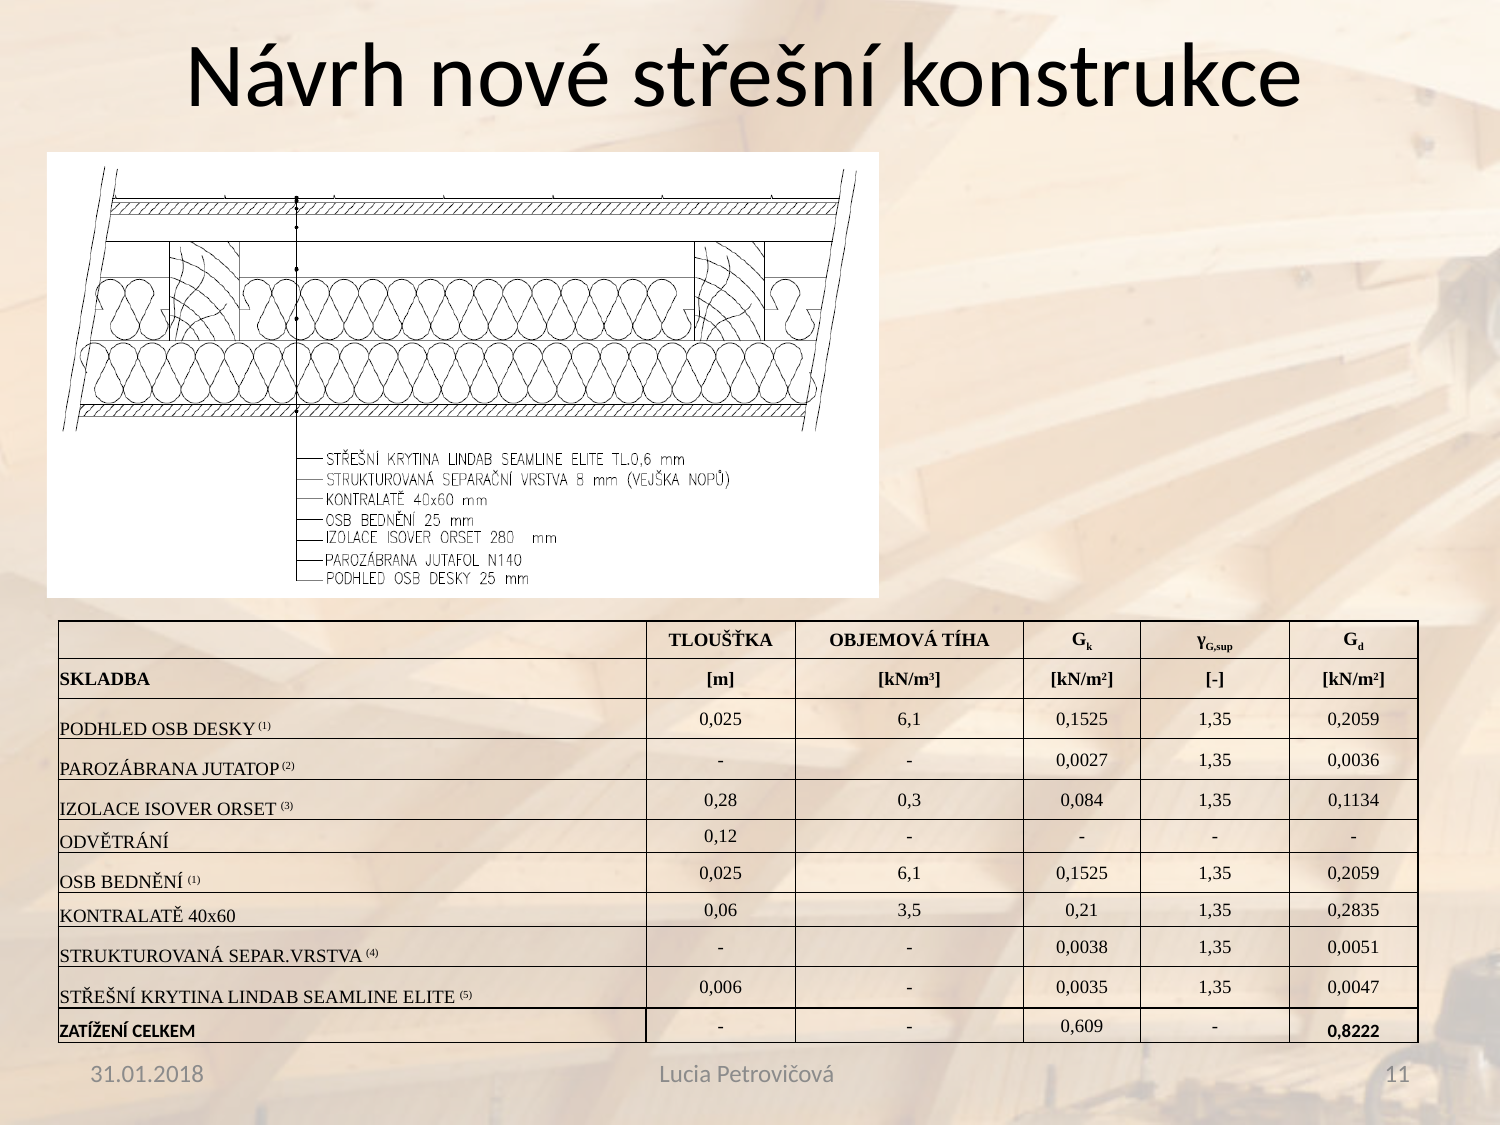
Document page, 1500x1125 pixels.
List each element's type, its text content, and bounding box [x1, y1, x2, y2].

table_cell 1,35 [1141, 967, 1289, 1007]
table_cell STŘEŠNÍ KRYTINA LINDAB SEAMLINE ELITE (5) [59, 967, 646, 1007]
table_cell [kN/m2] [1024, 659, 1140, 698]
table_cell 0,0035 [1024, 967, 1140, 1007]
table_cell 0,2059 [1290, 853, 1417, 892]
table_header γG,sup [1141, 622, 1289, 658]
table_cell OSB BEDNĚNÍ (1) [59, 853, 646, 892]
table_cell - [647, 927, 795, 966]
table_cell 0,0051 [1290, 927, 1417, 966]
table_header [59, 622, 646, 658]
table_cell - [1024, 820, 1140, 852]
picture [46, 152, 880, 598]
table_cell ODVĚTRÁNÍ [59, 820, 646, 852]
table_cell 0,025 [647, 699, 795, 738]
table_cell 0,1134 [1290, 780, 1417, 819]
table_cell 0,2835 [1290, 893, 1417, 926]
title Návrh nové střešní konstrukce [70, 0, 1421, 139]
table_header OBJEMOVÁ TÍHA [796, 622, 1023, 658]
table_cell 1,35 [1141, 893, 1289, 926]
table_cell - [796, 1009, 1023, 1042]
table_cell STRUKTUROVANÁ SEPAR.VRSTVA (4) [59, 927, 646, 966]
table_cell ZATÍŽENÍ CELKEM [59, 1009, 645, 1042]
table_header Gk [1024, 622, 1140, 658]
table_cell 0,21 [1024, 893, 1140, 926]
table_cell 0,1525 [1024, 853, 1140, 892]
table_cell 1,35 [1141, 699, 1289, 738]
table_header Gd [1290, 622, 1417, 658]
table_cell 0,0047 [1290, 967, 1417, 1007]
table_cell 0,609 [1024, 1009, 1140, 1042]
table_cell 0,0036 [1290, 739, 1417, 779]
table_cell PODHLED OSB DESKY (1) [59, 699, 646, 738]
table_cell - [796, 739, 1023, 779]
table_cell - [647, 1009, 795, 1042]
table_cell 1,35 [1141, 853, 1289, 892]
table_cell 0,28 [647, 780, 795, 819]
table_cell [m] [647, 659, 795, 698]
table_cell 1,35 [1141, 780, 1289, 819]
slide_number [75, 1043, 425, 1103]
table_cell 0,1525 [1024, 699, 1140, 738]
table_cell - [1290, 820, 1417, 852]
table_cell - [796, 927, 1023, 966]
table_cell PAROZÁBRANA JUTATOP (2) [59, 739, 646, 779]
table_cell 1,35 [1141, 927, 1289, 966]
table_cell - [796, 820, 1023, 852]
slide_number 11 [1074, 1042, 1425, 1103]
table_cell 0,084 [1024, 780, 1140, 819]
table_cell 1,35 [1141, 739, 1289, 779]
table_cell 0,06 [647, 893, 795, 926]
table_cell 6,1 [796, 853, 1023, 892]
table_cell - [1141, 820, 1289, 852]
table_cell 0,2059 [1290, 699, 1417, 738]
table_cell 3,5 [796, 893, 1023, 926]
table_cell - [647, 739, 795, 779]
table_cell - [1141, 1009, 1289, 1042]
table_cell 0,8222 [1290, 1009, 1417, 1042]
table_cell SKLADBA [59, 659, 646, 698]
table_cell [kN/m3] [796, 659, 1023, 698]
table_cell 0,006 [647, 967, 795, 1007]
table_cell KONTRALATĚ 40x60 [59, 893, 646, 926]
table_cell 0,0027 [1024, 739, 1140, 779]
footer Lucia Petrovičová [512, 1043, 988, 1103]
table_cell 0,12 [647, 820, 795, 852]
table_cell 0,0038 [1024, 927, 1140, 966]
table_cell - [796, 967, 1023, 1007]
table_cell 0,3 [796, 780, 1023, 819]
table_header TLOUŠŤKA [647, 622, 795, 658]
table_cell 6,1 [796, 699, 1023, 738]
table_cell [-] [1141, 659, 1289, 698]
table_cell [kN/m2] [1290, 659, 1417, 698]
table_cell IZOLACE ISOVER ORSET (3) [59, 780, 646, 819]
table_cell 0,025 [647, 853, 795, 892]
